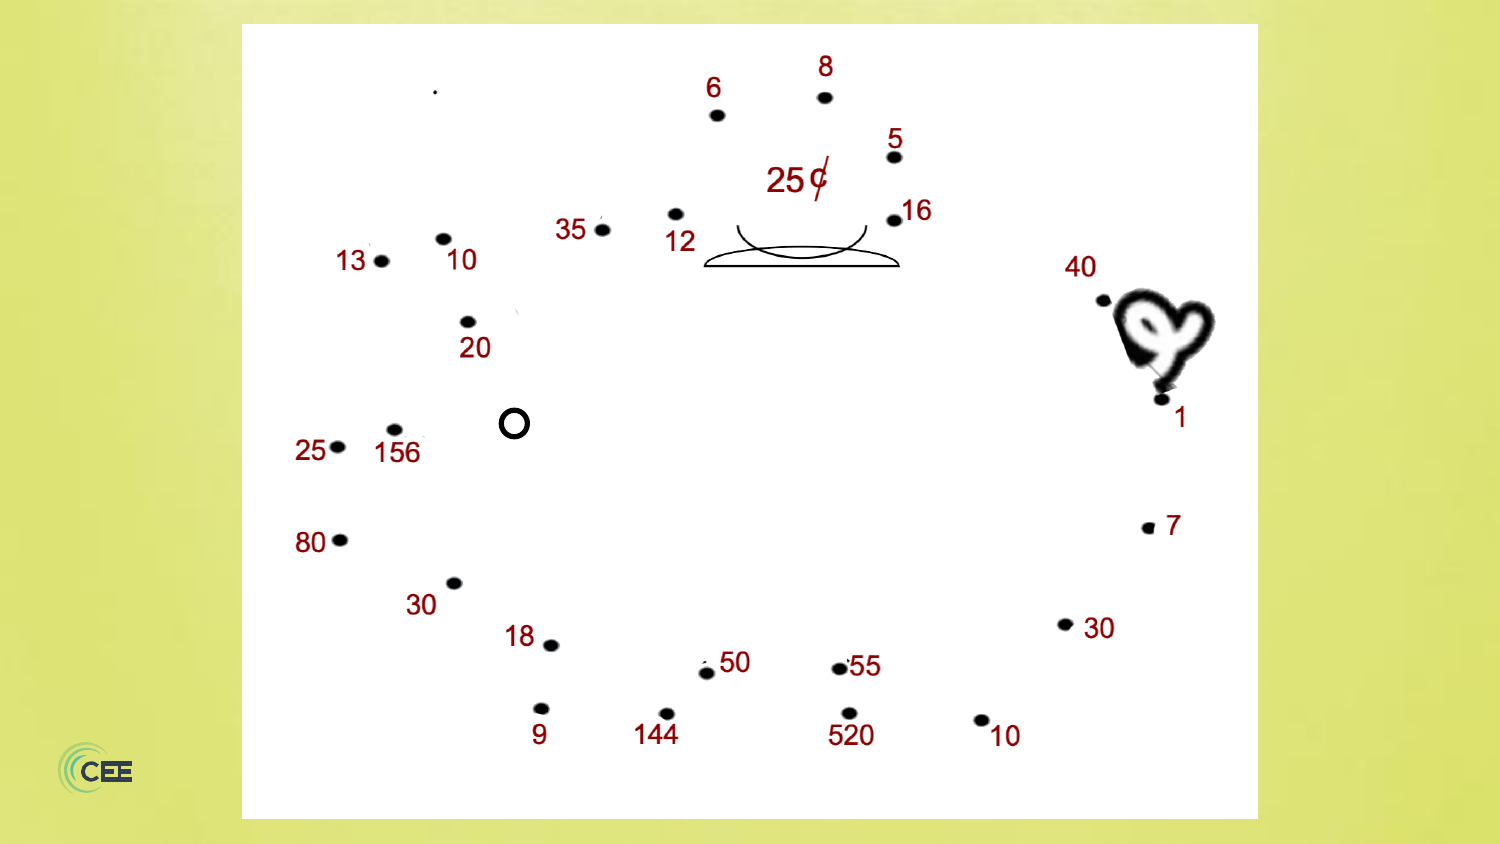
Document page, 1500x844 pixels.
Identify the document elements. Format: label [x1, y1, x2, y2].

picture [0, 0, 1500, 844]
text_box [242, 24, 1258, 819]
